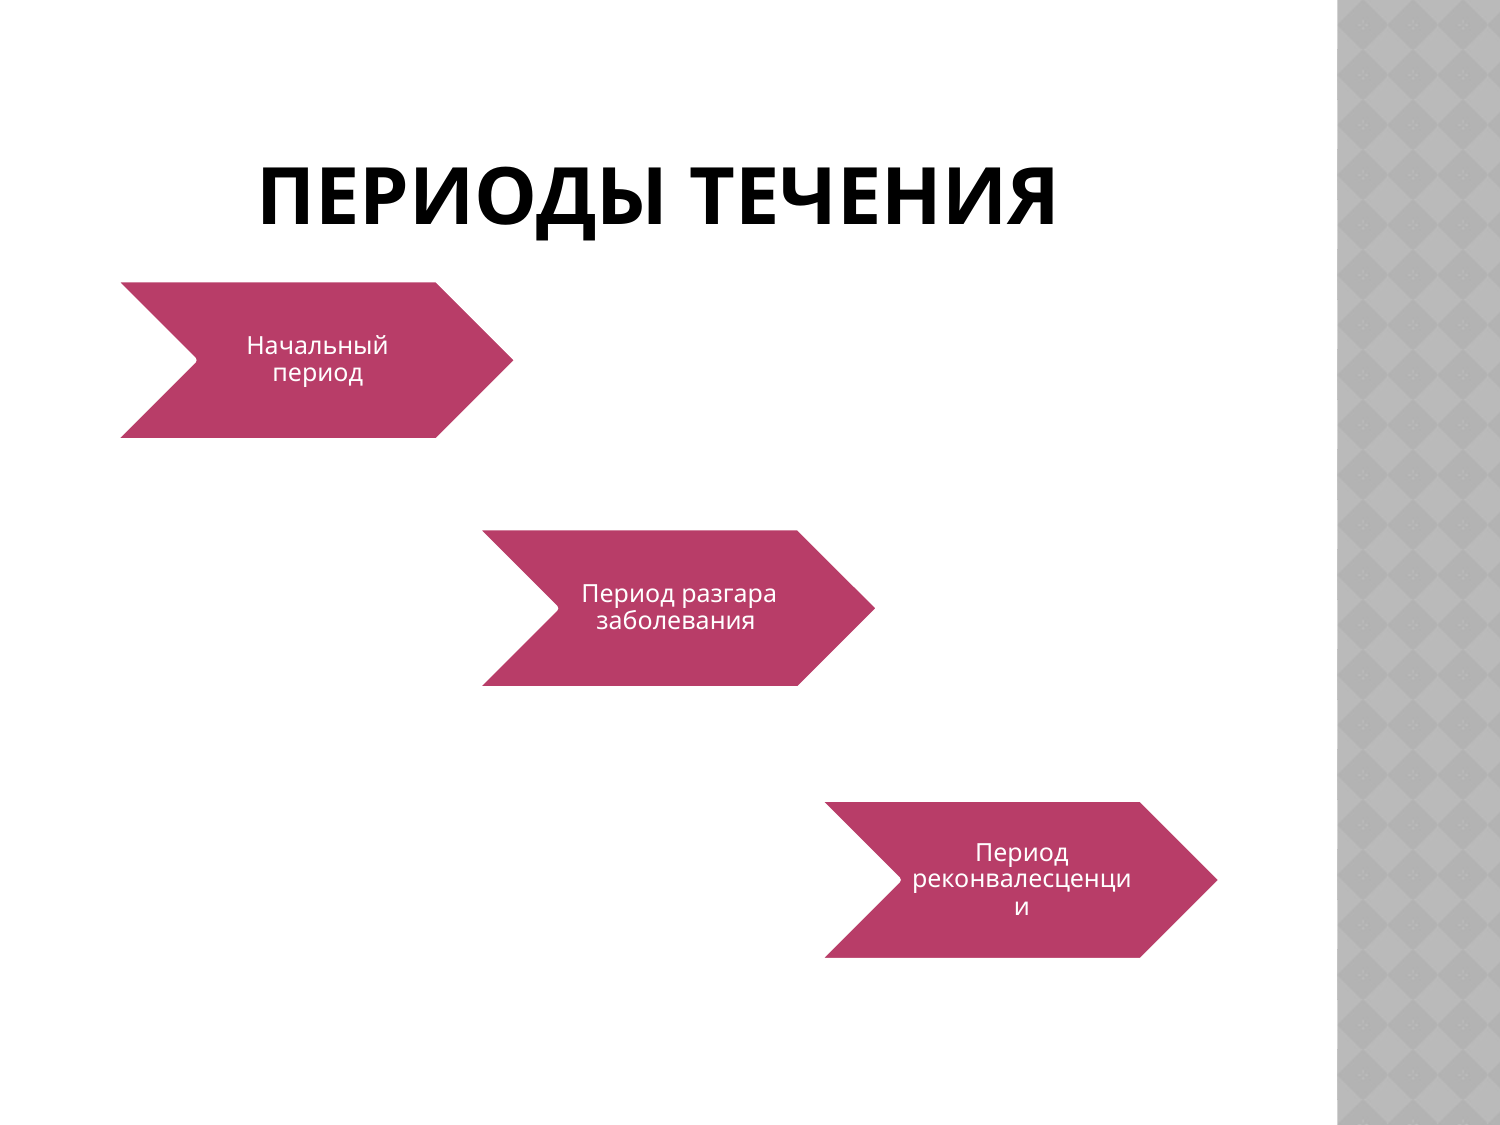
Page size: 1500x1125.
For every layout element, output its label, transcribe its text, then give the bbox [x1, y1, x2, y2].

title Периоды течения [75, 52, 1263, 240]
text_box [111, 228, 1251, 1012]
